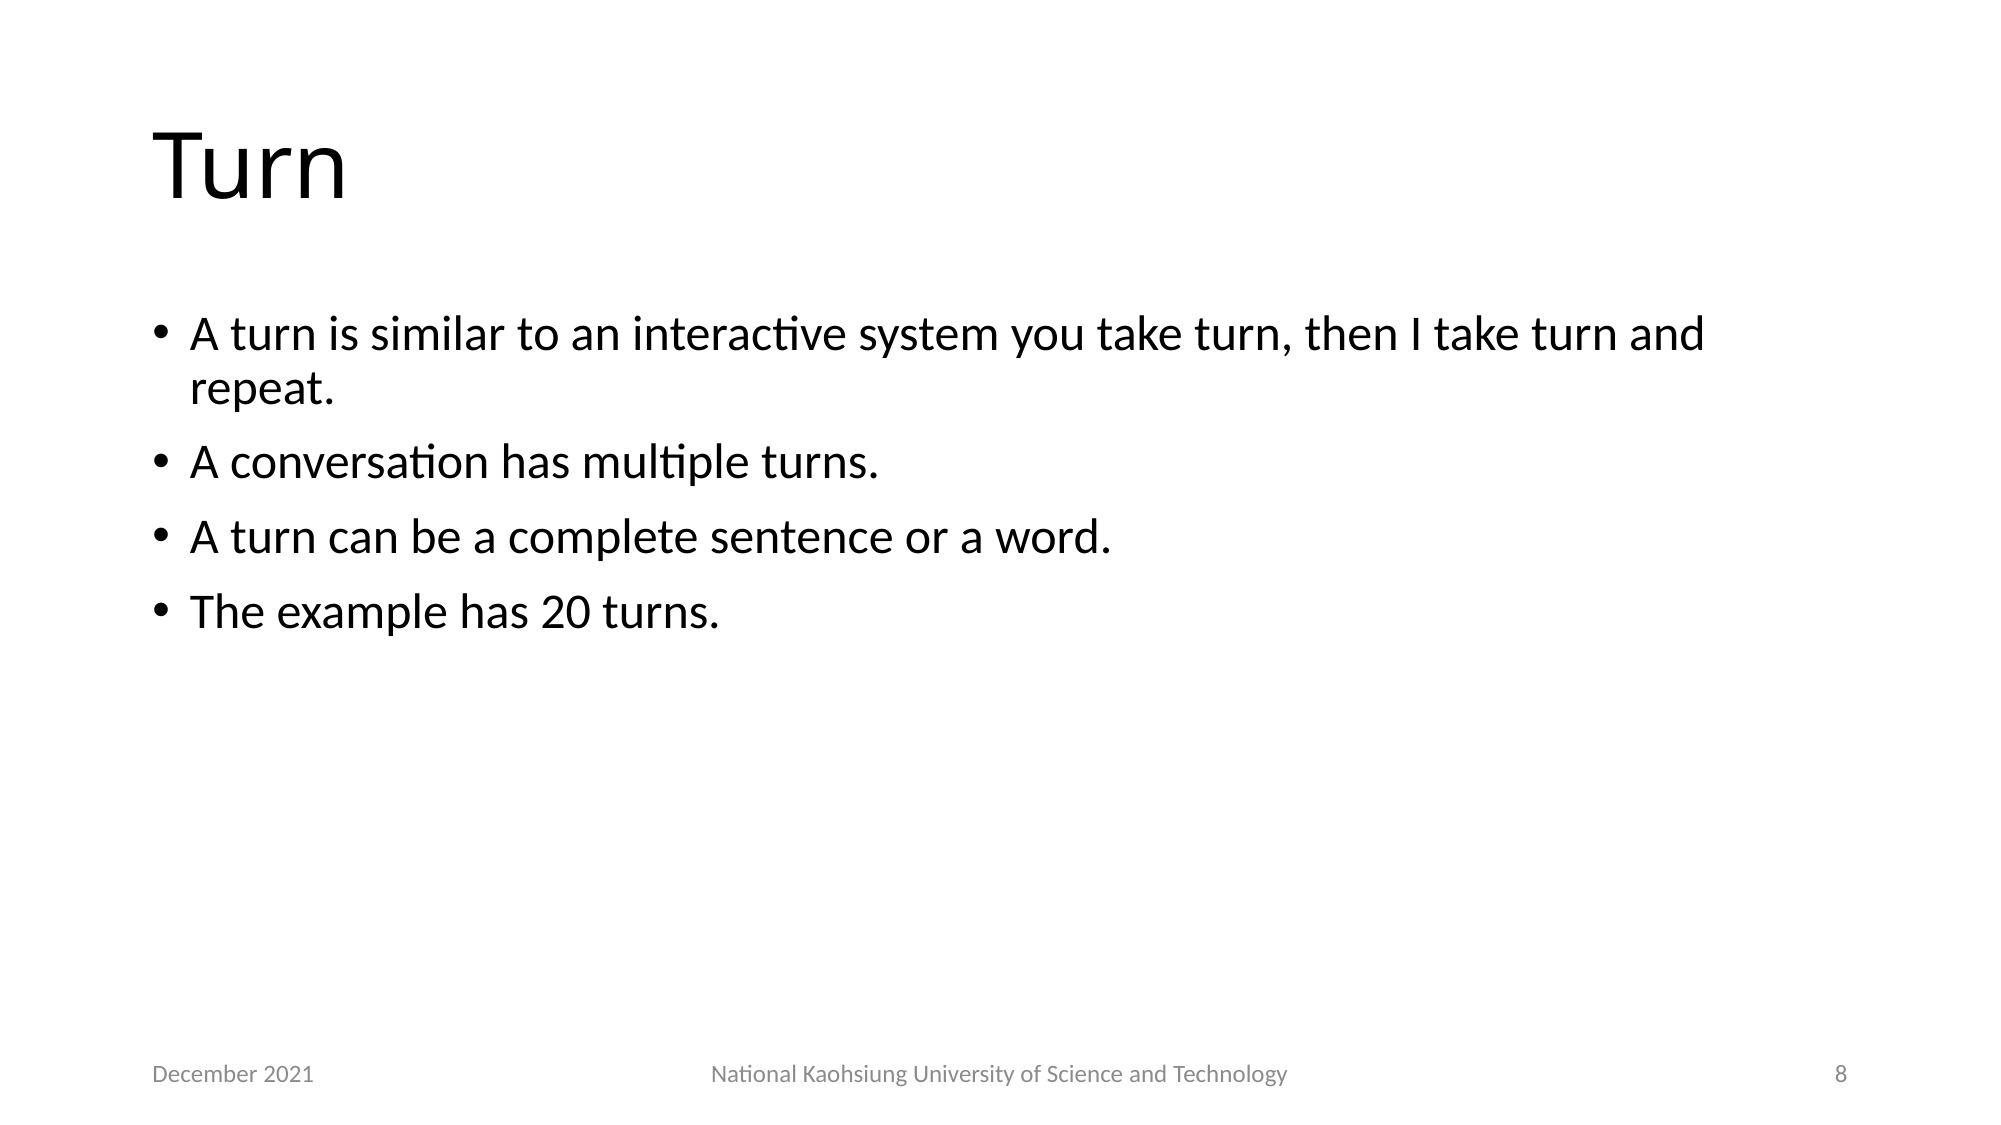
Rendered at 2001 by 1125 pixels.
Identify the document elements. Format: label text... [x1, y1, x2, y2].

slide_number 8 [1412, 1042, 1863, 1103]
list A turn is similar to an interactive system you take turn, then I take turn and repeat. A conversation has multiple turns. A turn can be a complete sentence or a word. The example has 20 turns. [137, 299, 1863, 1014]
title Turn [137, 59, 1863, 278]
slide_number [137, 1042, 588, 1103]
footer National Kaohsiung University of Science and Technology [662, 1042, 1338, 1103]
